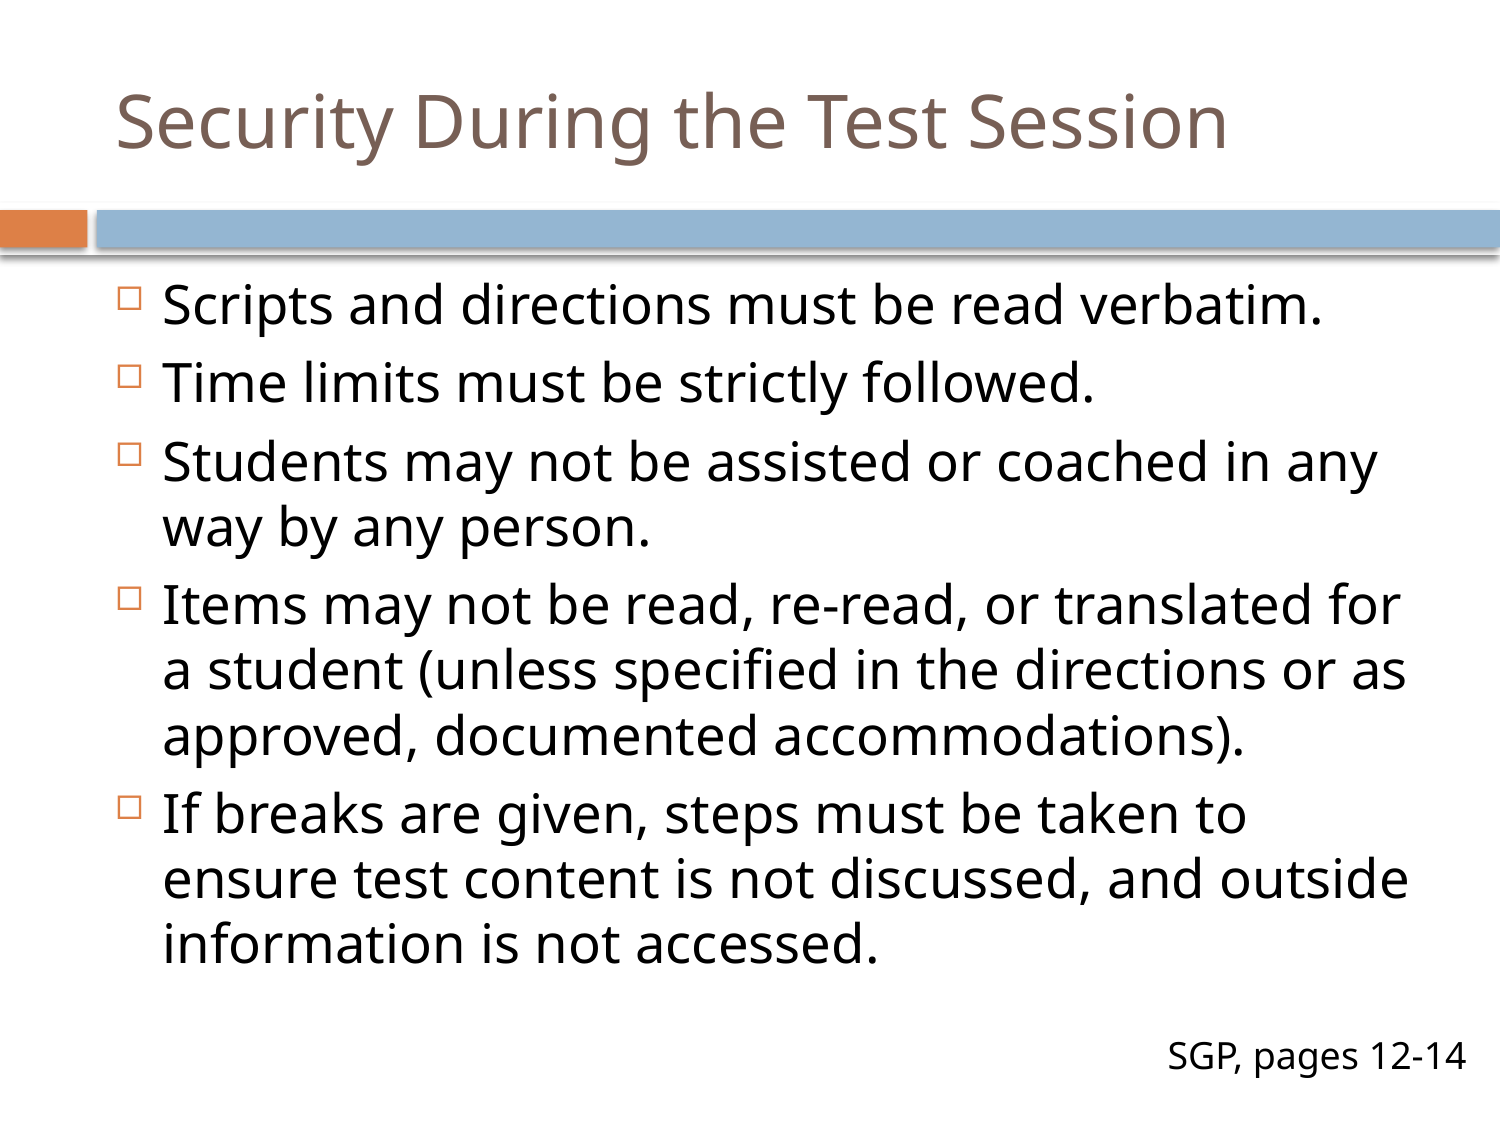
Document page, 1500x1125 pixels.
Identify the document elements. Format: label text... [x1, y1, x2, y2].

list Scripts and directions must be read verbatim. Time limits must be strictly followed. Students may not be assisted or coached in any way by any person. Items may not be read, re-read, or translated for a student (unless specified in the directions or as approved, documented accommodations). If breaks are given, steps must be taken to ensure test content is not discussed, and outside information is not accessed. [100, 262, 1438, 1038]
title Security During the Test Session [100, 37, 1438, 200]
text_box SGP, pages 12-14 [1152, 1024, 1482, 1085]
